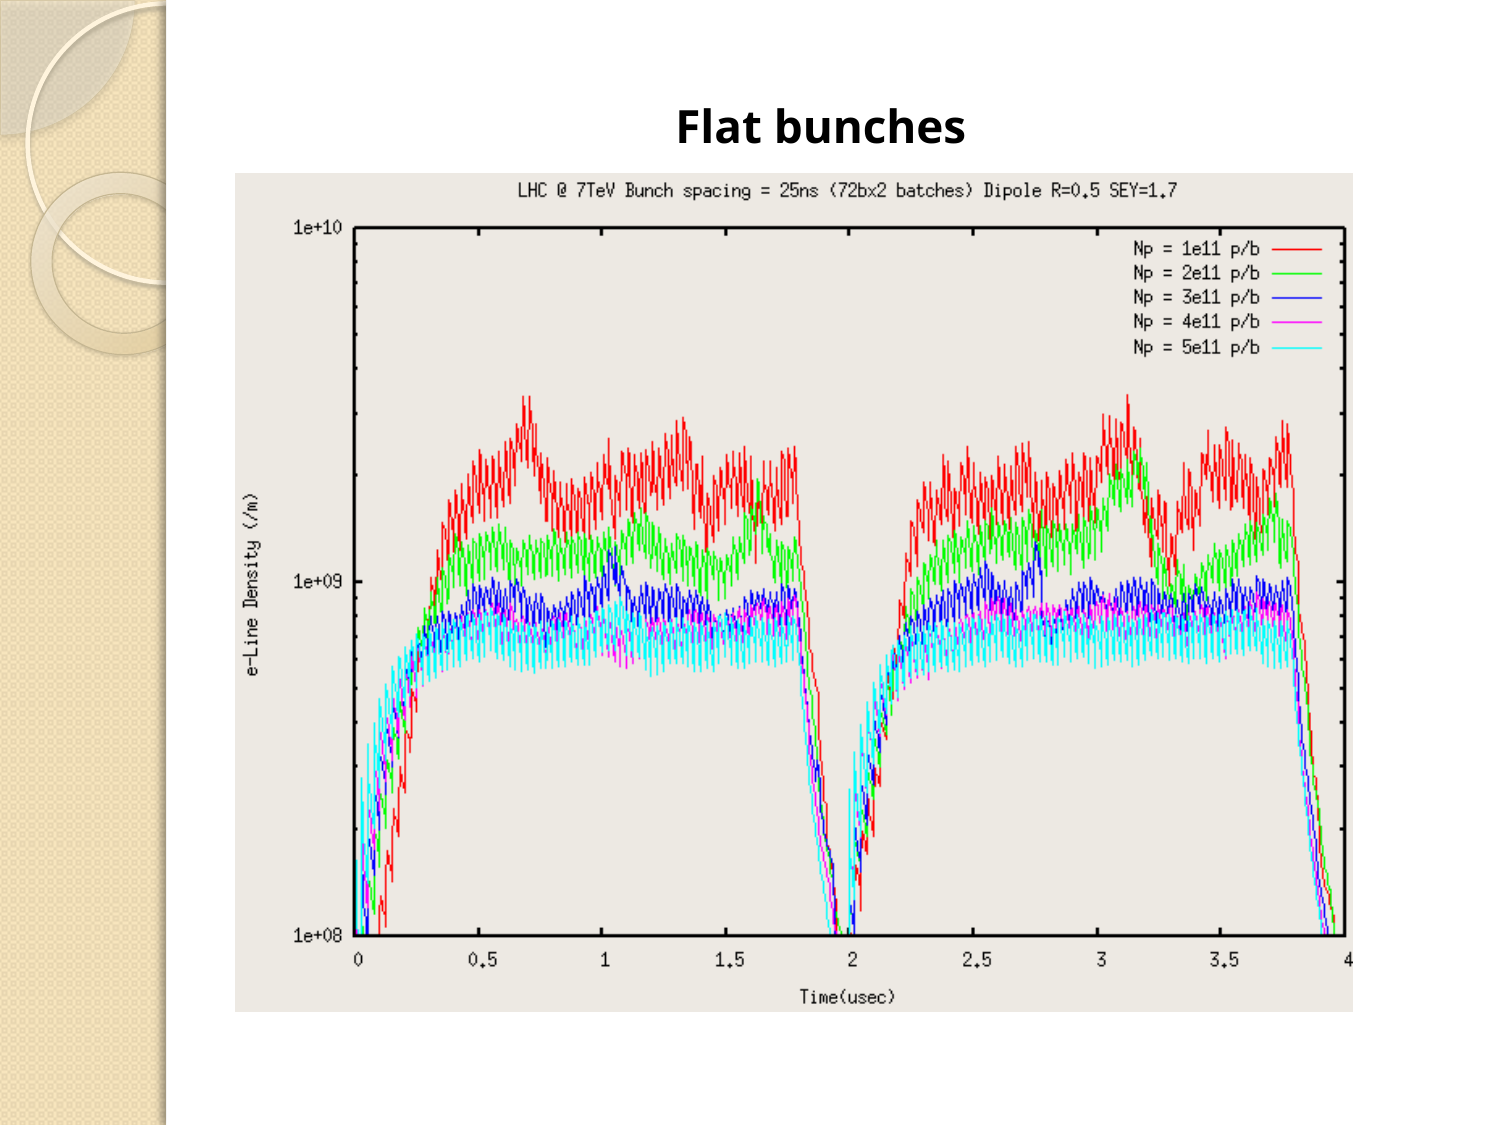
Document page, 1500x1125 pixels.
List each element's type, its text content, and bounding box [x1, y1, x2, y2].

text_box Flat bunches [383, 90, 1270, 160]
picture [235, 173, 1353, 1012]
